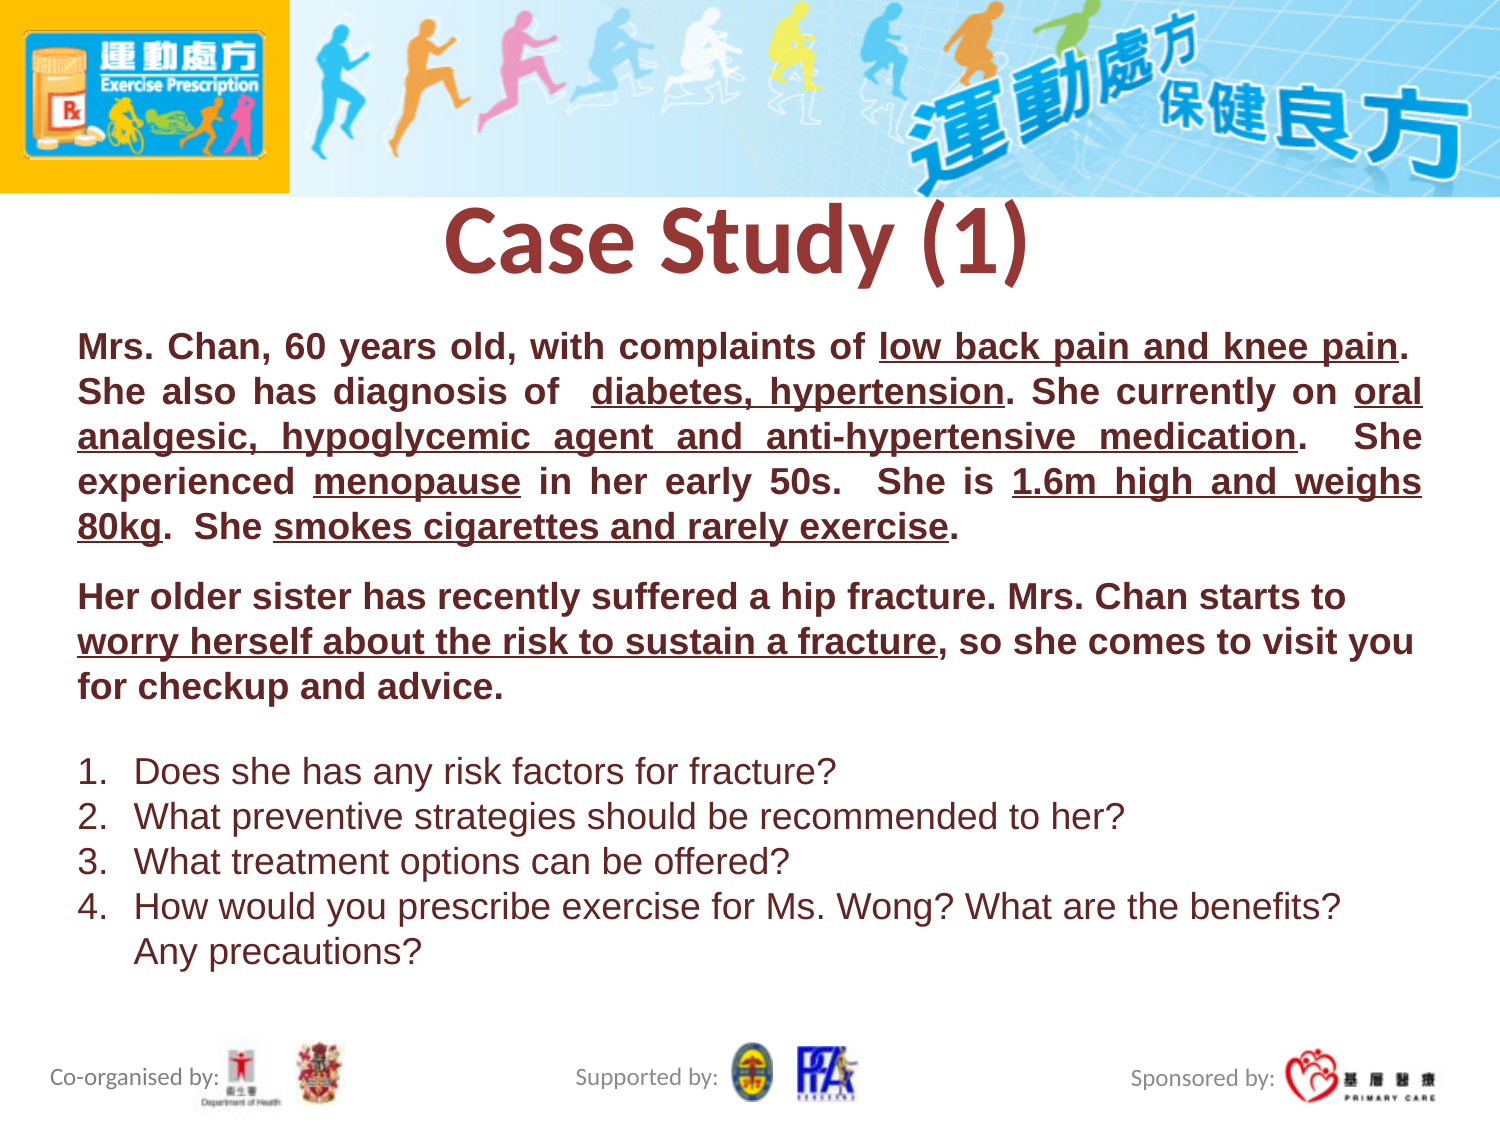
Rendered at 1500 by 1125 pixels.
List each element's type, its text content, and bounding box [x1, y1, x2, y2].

text_box Mrs. Chan, 60 years old, with complaints of low back pain and knee pain. She also has diagnosis of diabetes, hypertension. She currently on oral analgesic, hypoglycemic agent and anti-hypertensive medication. She experienced menopause in her early 50s. She is 1.6m high and weighs 80kg. She smokes cigarettes and rarely exercise. Her older sister has recently suffered a hip fracture. Mrs. Chan starts to worry herself about the risk to sustain a fracture, so she comes to visit you for checkup and advice. [62, 314, 1438, 739]
picture [194, 1038, 290, 1120]
picture [979, 124, 989, 129]
picture [978, 114, 987, 119]
picture [23, 29, 266, 160]
text_box Does she has any risk factors for fracture? What preventive strategies should be recommended to her? What treatment options can be offered? How would you prescribe exercise for Ms. Wong? What are the benefits? Any precautions? [62, 739, 1438, 980]
picture [957, 123, 967, 128]
picture [731, 1042, 773, 1102]
picture [1280, 1046, 1443, 1106]
picture [950, 155, 976, 166]
picture [797, 1046, 860, 1102]
picture [947, 101, 964, 109]
picture [975, 91, 991, 99]
picture [2, 0, 1500, 197]
text_box Case Study (1) [383, 166, 1093, 302]
picture [958, 133, 969, 138]
picture [295, 1040, 345, 1106]
